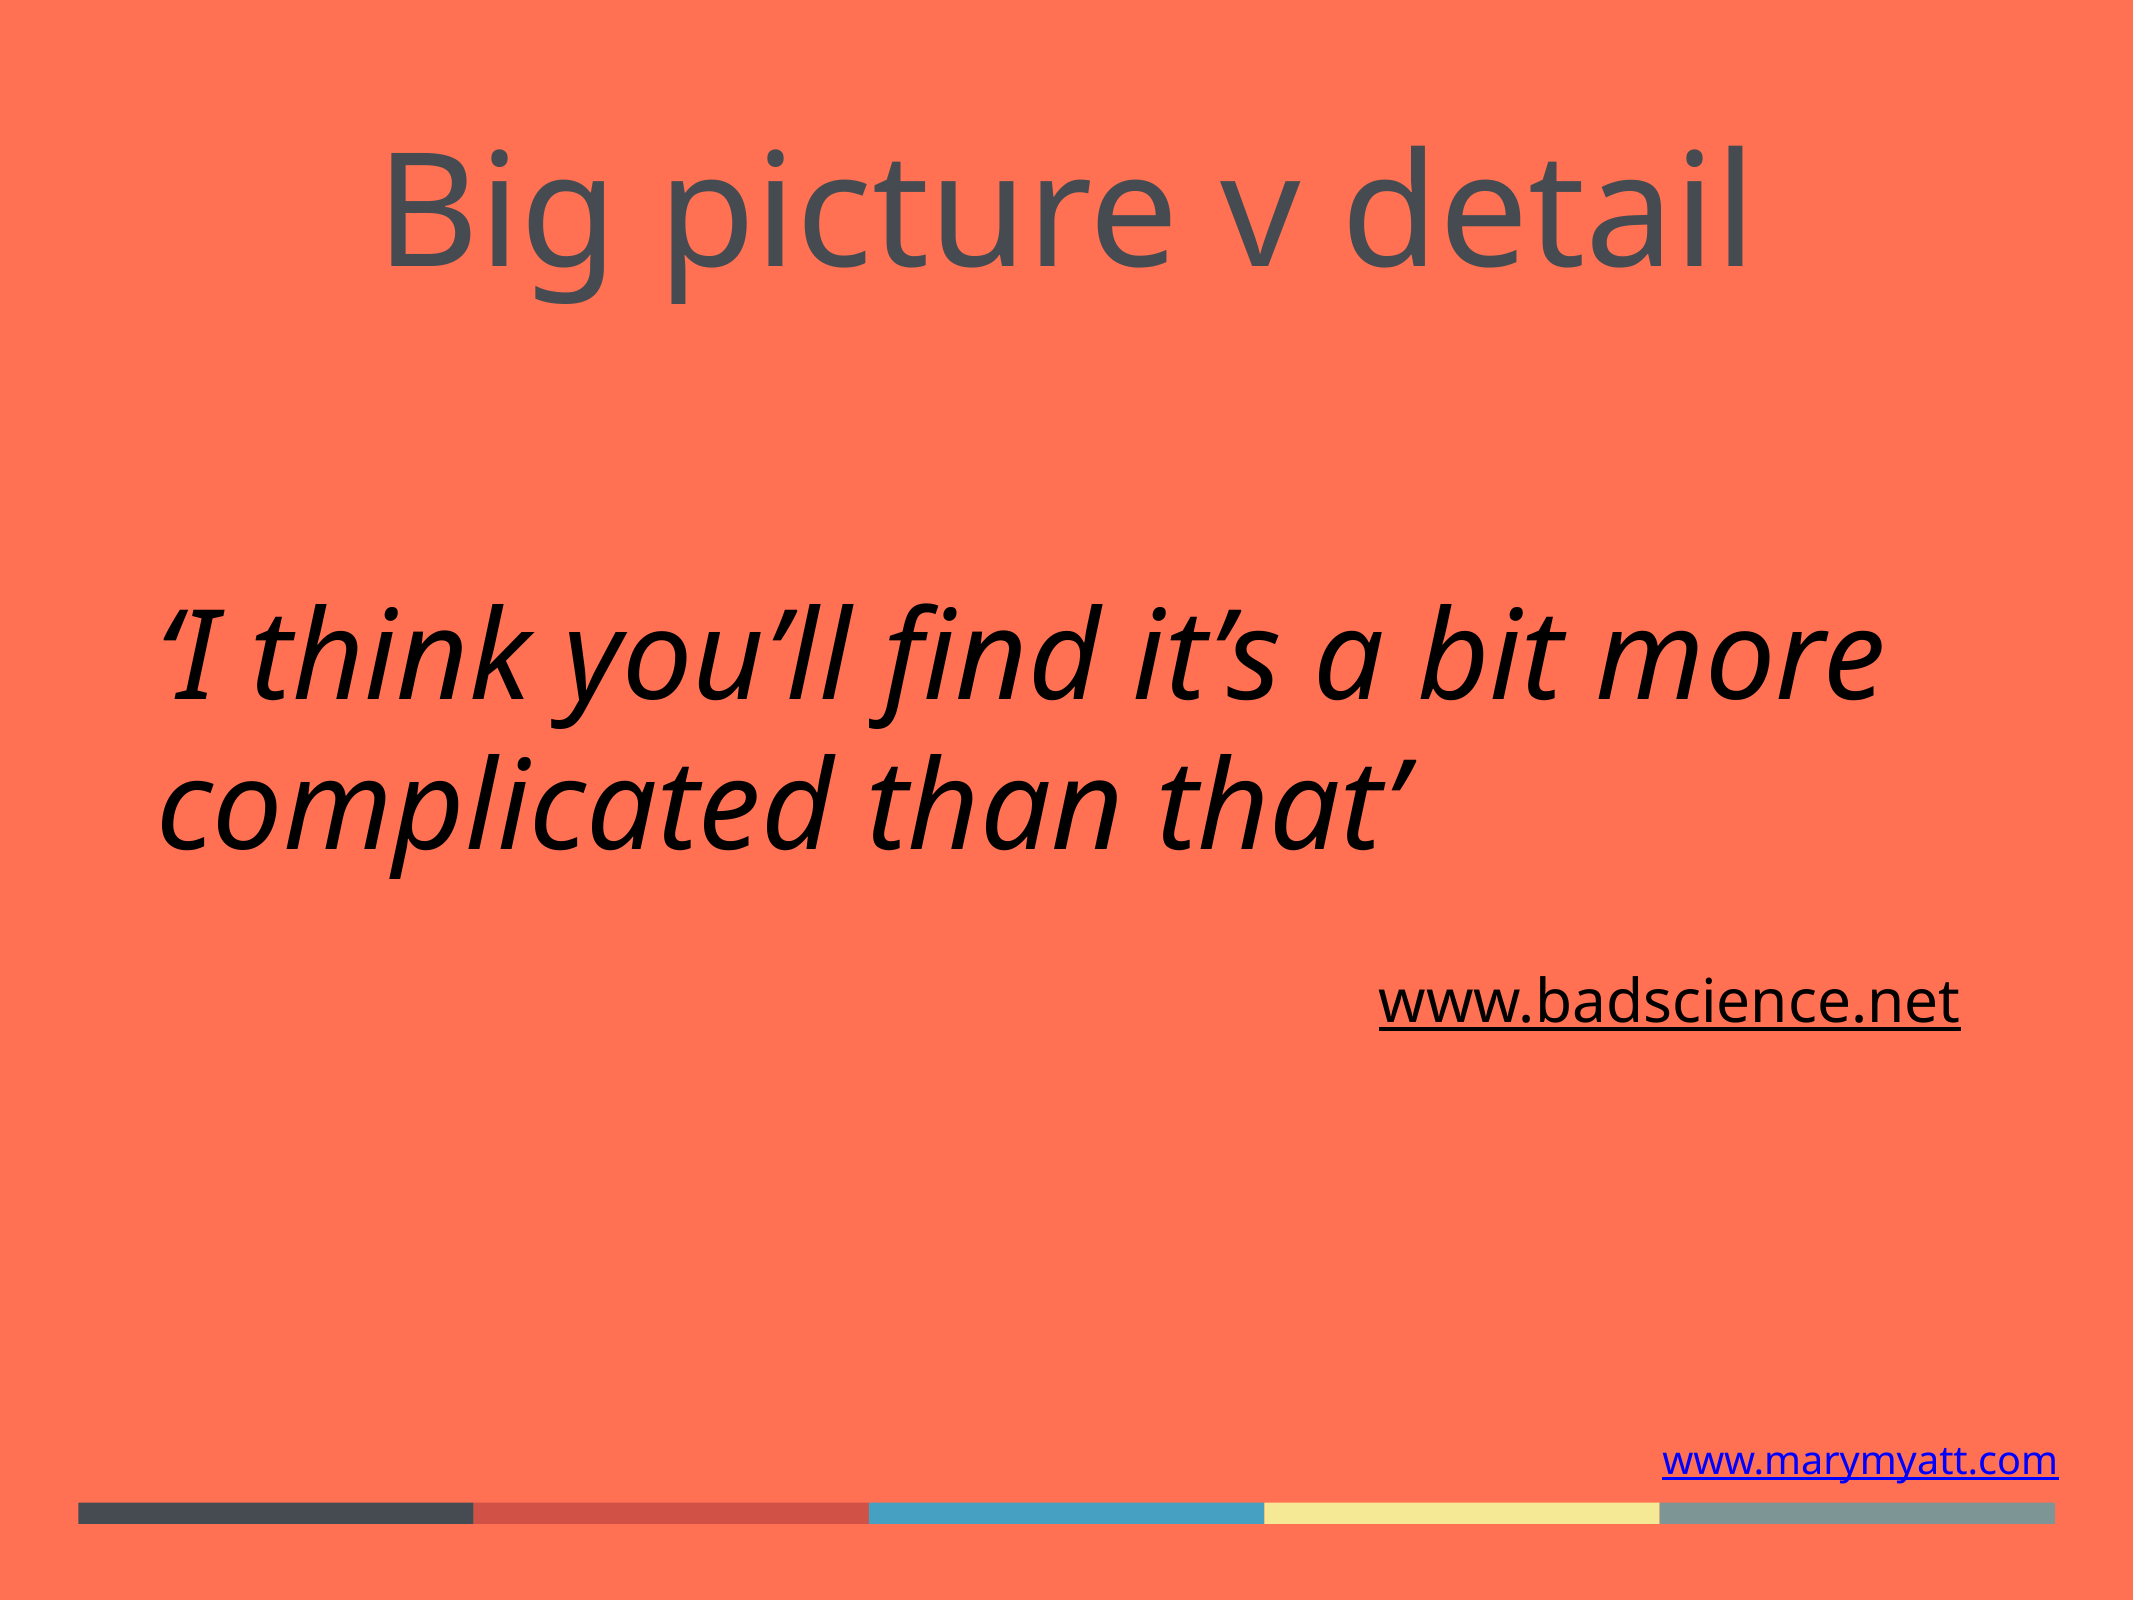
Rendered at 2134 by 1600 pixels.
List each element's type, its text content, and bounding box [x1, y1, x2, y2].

title Big picture v detail [207, 90, 1926, 299]
list ‘I think you’ll find it’s a bit more complicated than that’ www.badscience.net [155, 326, 1978, 1293]
